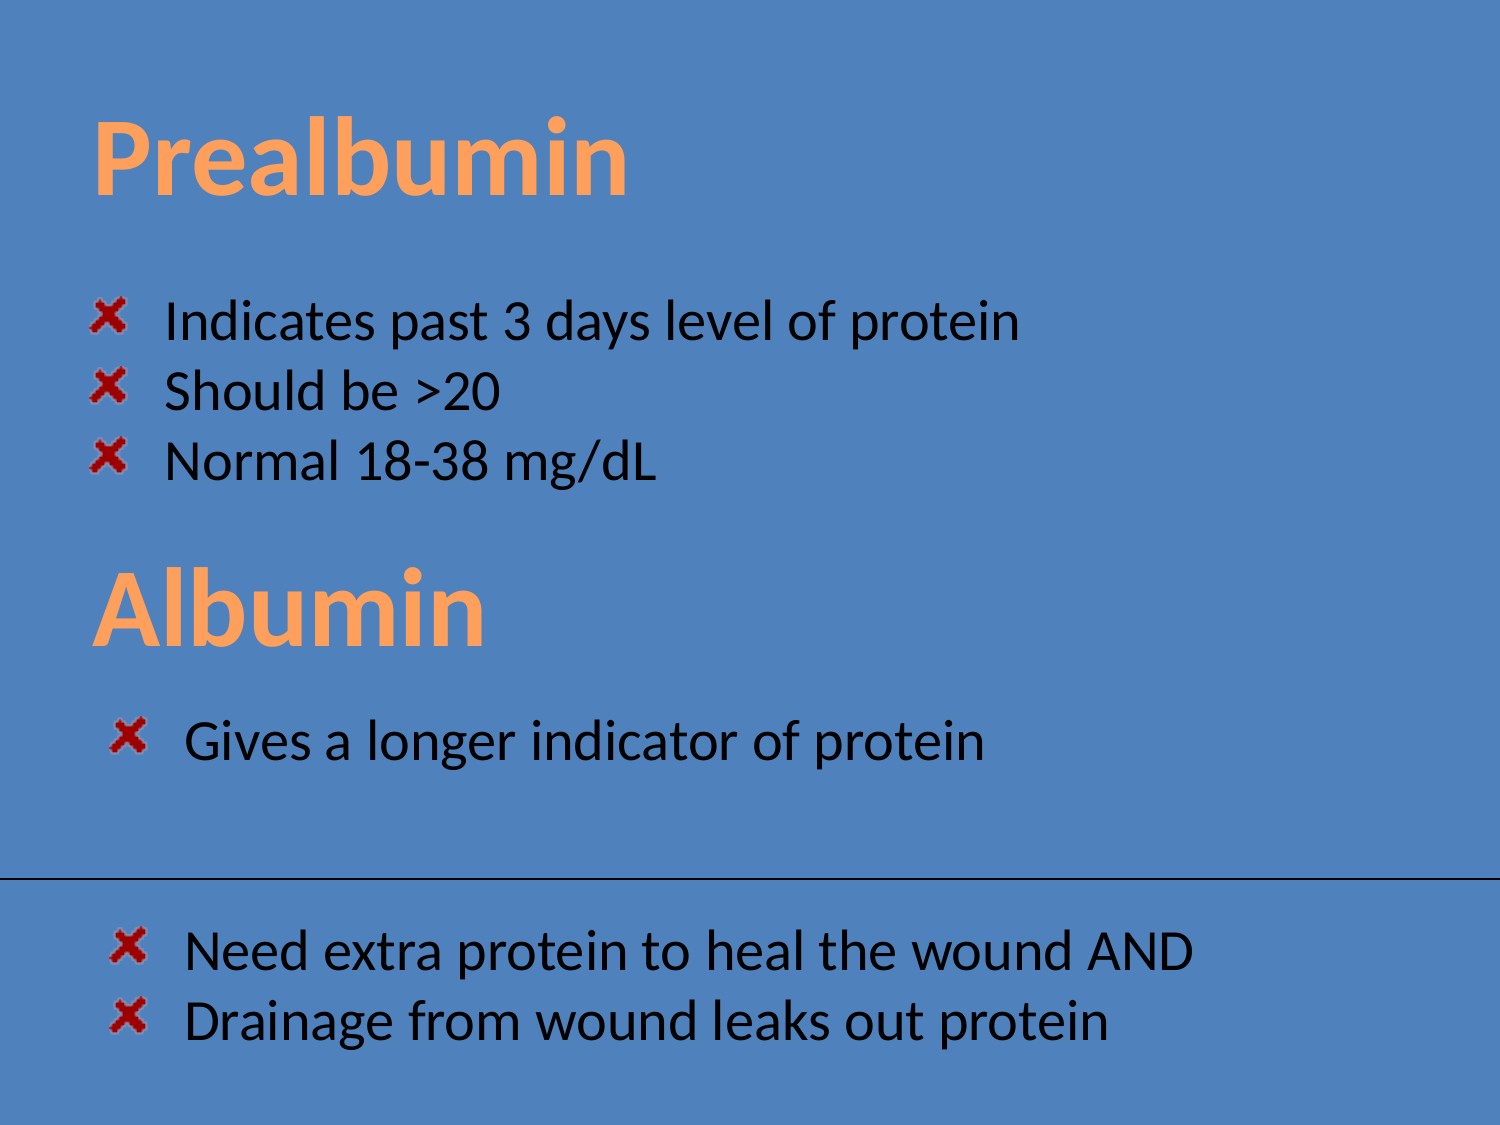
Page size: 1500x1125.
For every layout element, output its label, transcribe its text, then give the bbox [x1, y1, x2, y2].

text_box Indicates past 3 days level of protein Should be >20 Normal 18-38 mg/dL [74, 275, 1438, 500]
picture [89, 296, 131, 338]
text_box Gives a longer indicator of protein Need extra protein to heal the wound AND Drainage from wound leaks out protein [94, 694, 1457, 877]
picture [89, 366, 131, 408]
picture [109, 716, 151, 758]
picture [89, 436, 131, 478]
picture [109, 926, 151, 968]
text_box Albumin [76, 526, 504, 677]
text_box Prealbumin [77, 74, 647, 225]
picture [109, 996, 151, 1038]
text_box Gives a longer indicator of protein Need extra protein to heal the wound AND Drainage from wound leaks out protein [94, 886, 1457, 1060]
